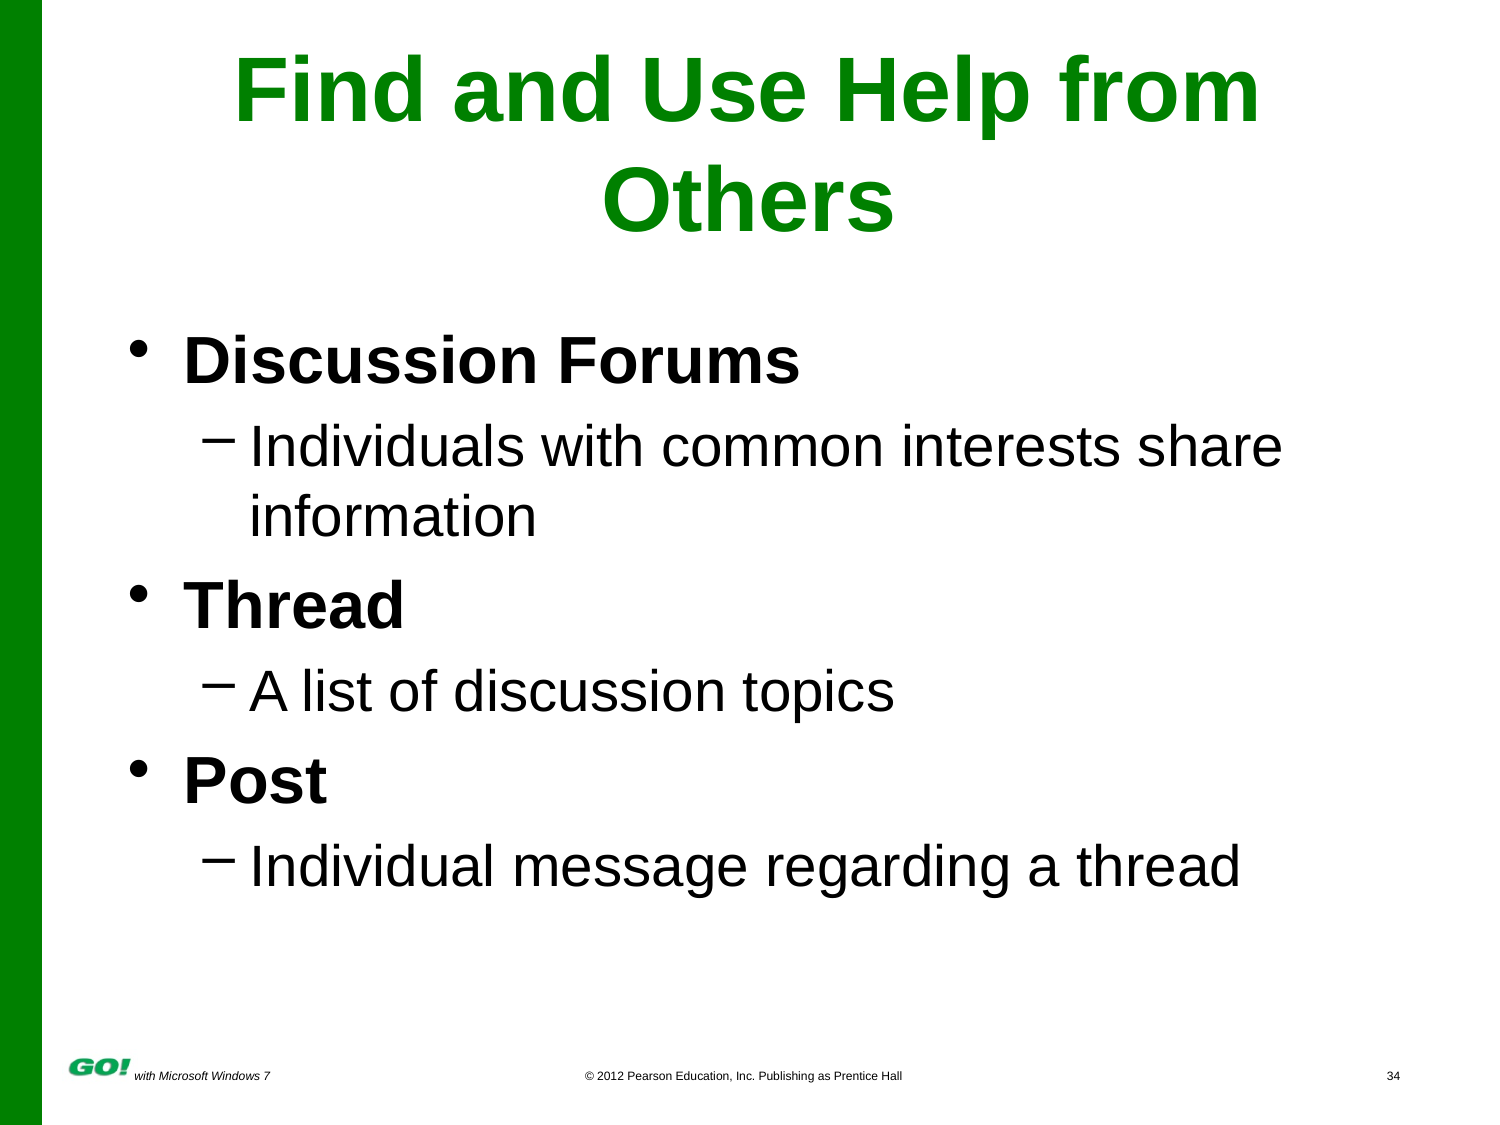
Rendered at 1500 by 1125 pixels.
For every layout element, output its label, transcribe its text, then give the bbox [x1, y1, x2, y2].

picture [62, 1049, 138, 1086]
title Find and Use Help from Others [73, 45, 1424, 234]
list Discussion Forums Individuals with common interests share information Thread A list of discussion topics Post Individual message regarding a thread [112, 324, 1388, 1001]
